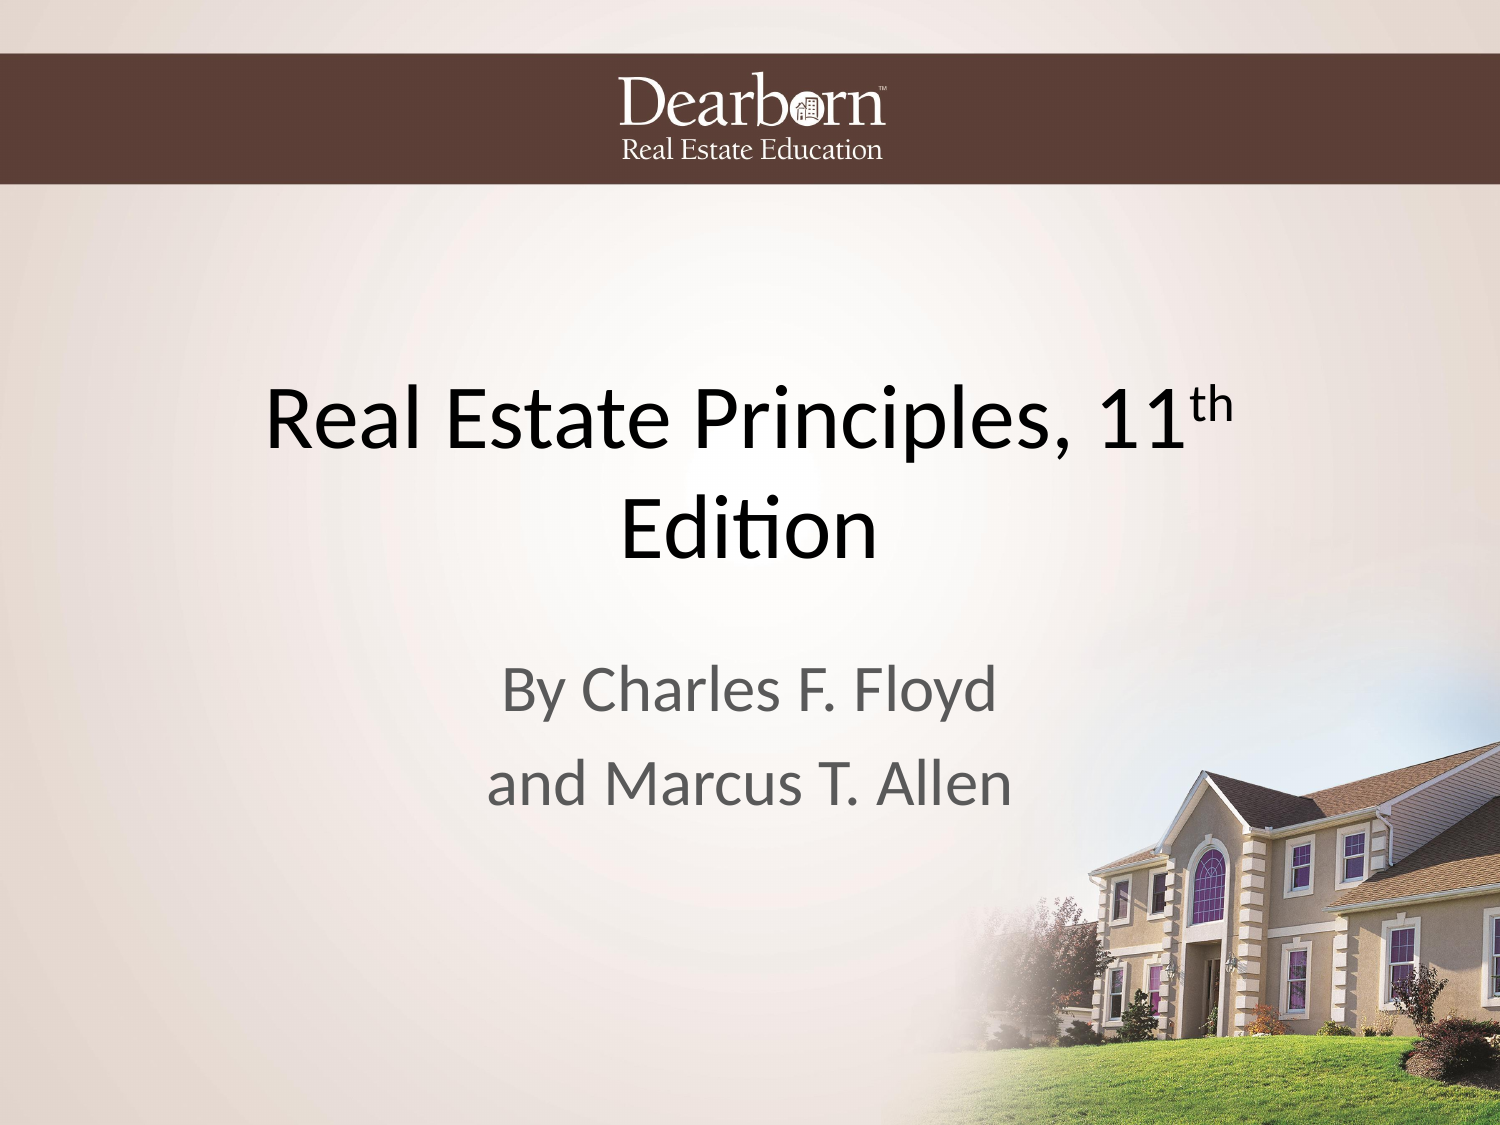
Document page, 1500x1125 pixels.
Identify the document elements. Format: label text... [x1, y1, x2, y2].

title Real Estate Principles, 11th Edition [112, 349, 1388, 591]
subtitle By Charles F. Floyd and Marcus T. Allen [224, 637, 1276, 926]
picture [0, 0, 1500, 1125]
